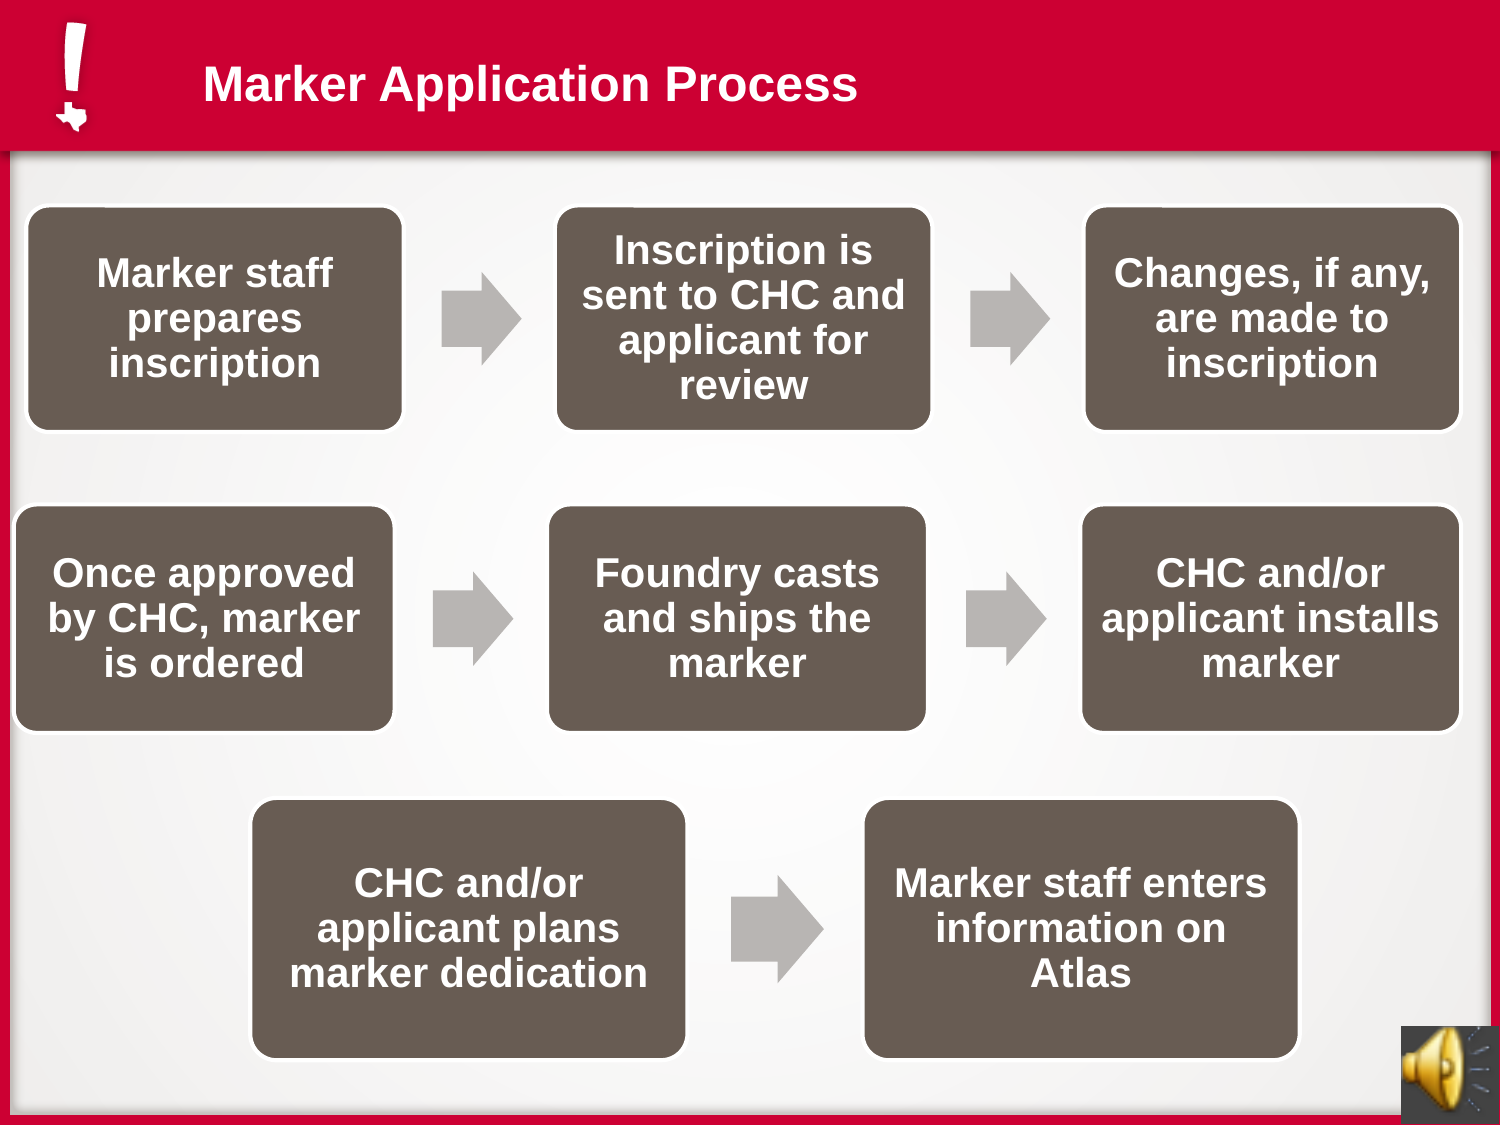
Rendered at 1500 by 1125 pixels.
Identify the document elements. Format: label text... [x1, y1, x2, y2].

title Marker Application Process [187, 43, 1425, 119]
picture [0, 0, 1500, 1125]
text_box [24, 124, 1463, 362]
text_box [249, 735, 1301, 1124]
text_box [12, 362, 1463, 876]
